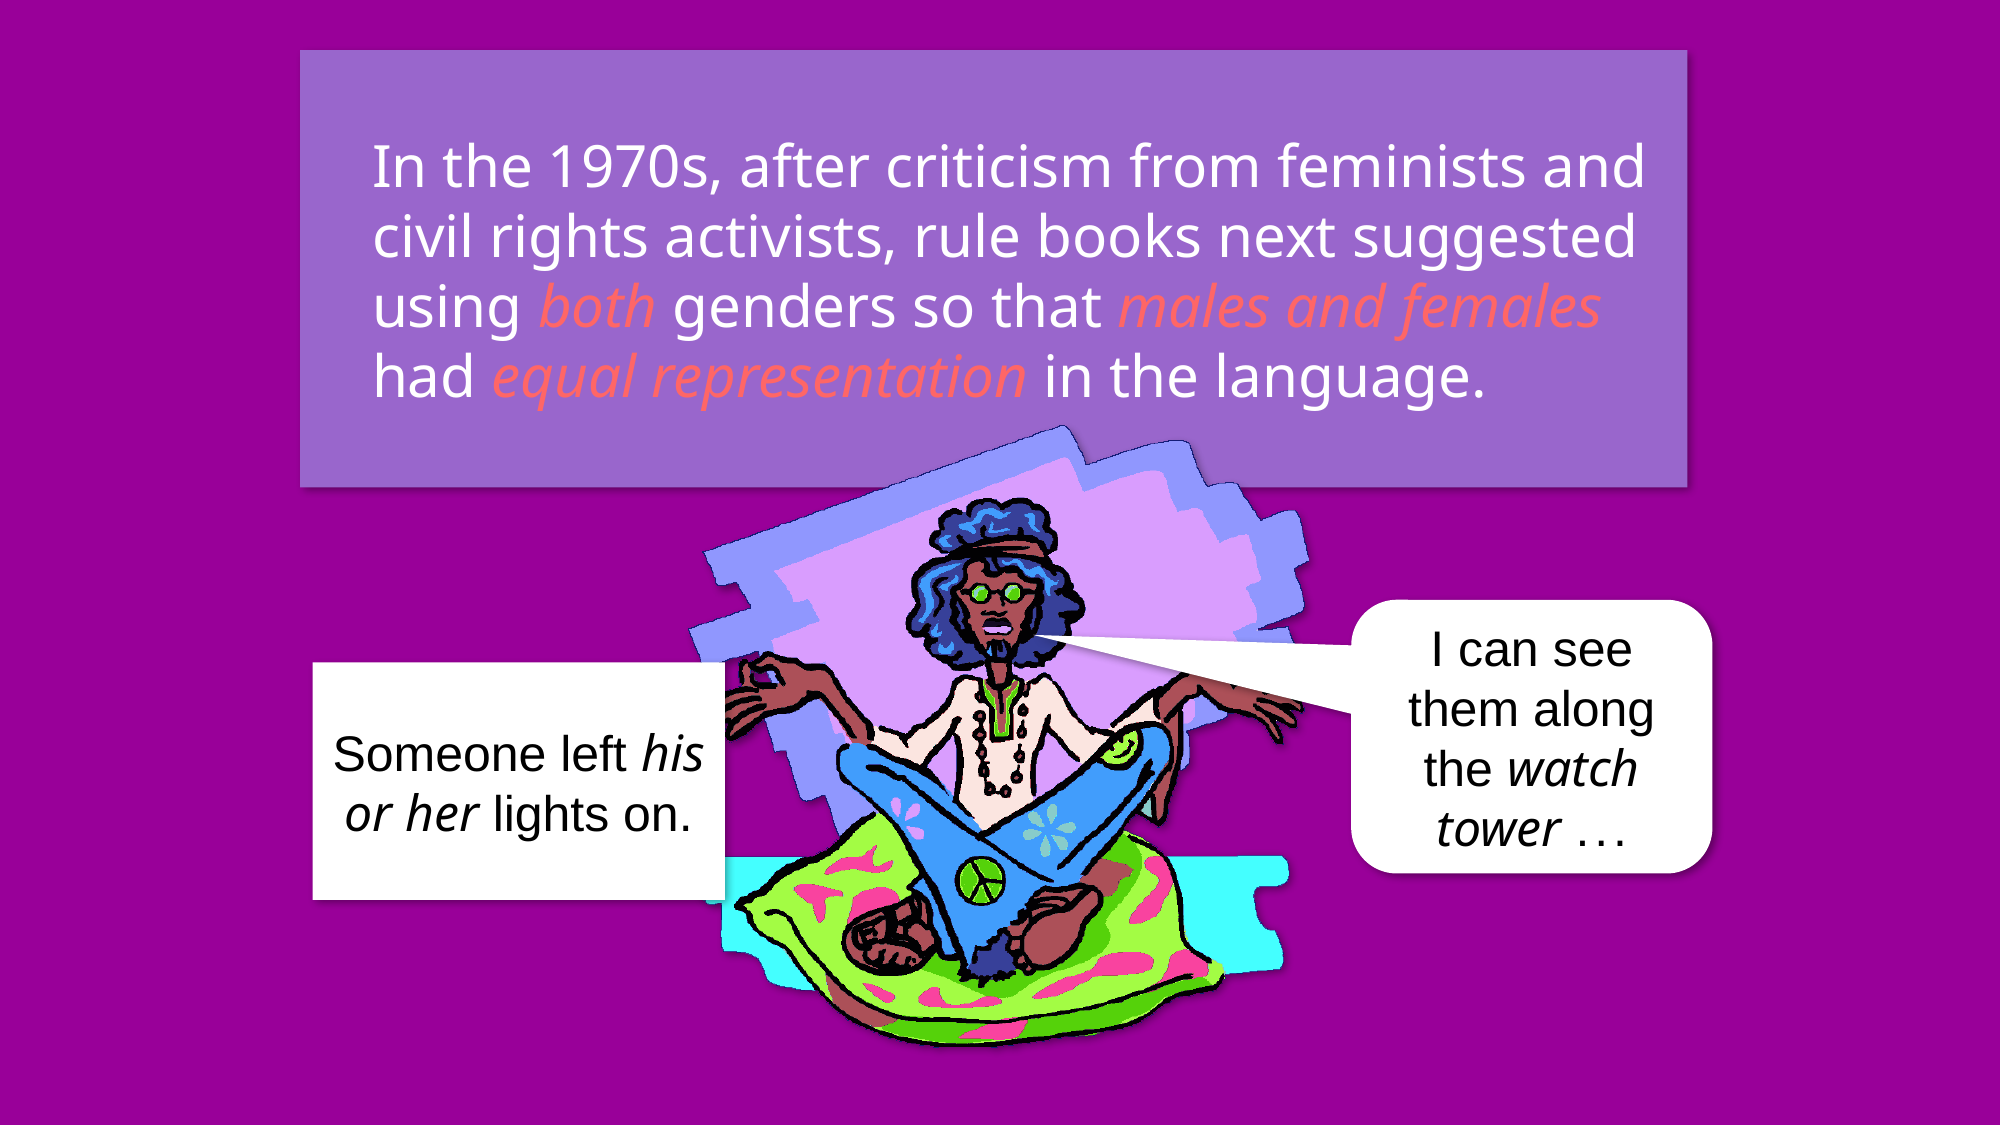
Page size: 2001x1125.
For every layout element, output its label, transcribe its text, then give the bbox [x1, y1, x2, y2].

title In the 1970s, after criticism from feminists and civil rights activists, rule books next suggested using both genders so that males and females had equal representation in the language. [299, 49, 1688, 488]
text_box I can see them along the watch tower . . . [1314, 599, 1713, 874]
subtitle Someone left his or her lights on. [312, 662, 682, 901]
picture [687, 424, 1310, 1051]
